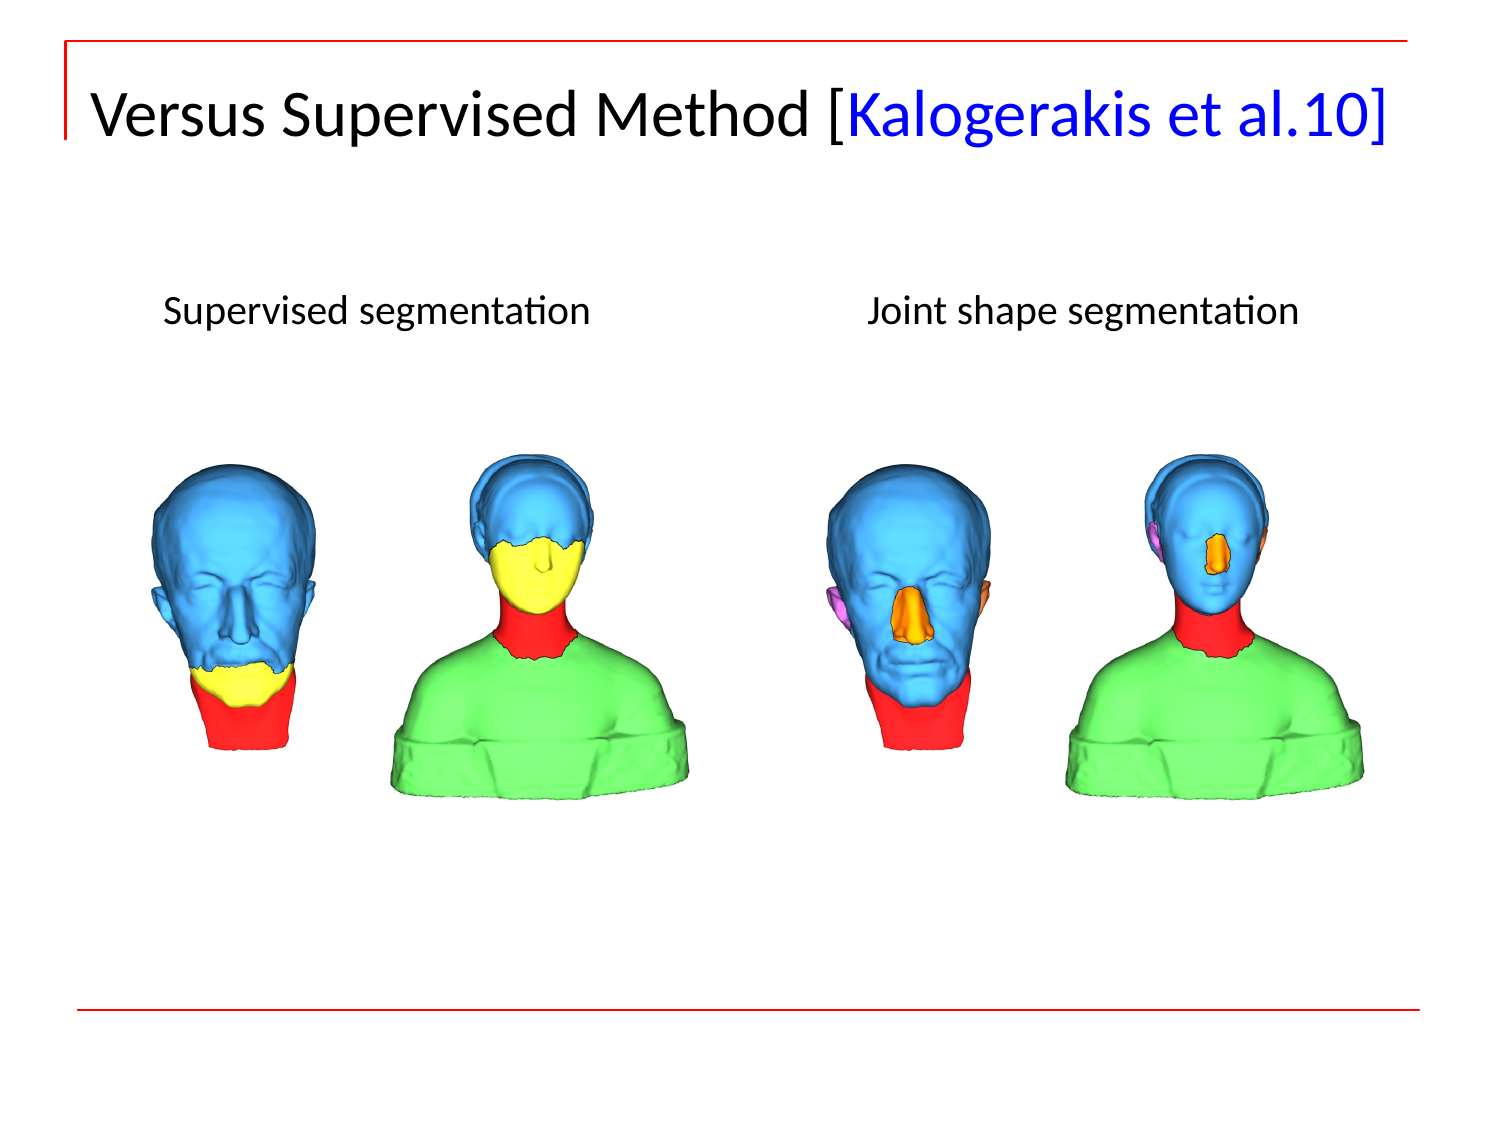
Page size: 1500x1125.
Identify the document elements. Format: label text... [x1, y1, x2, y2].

picture [825, 453, 1365, 801]
title Versus Supervised Method [Kalogerakis et al.10] [75, 45, 1425, 175]
text_box Supervised segmentation [148, 275, 607, 340]
picture [150, 453, 690, 801]
text_box Joint shape segmentation [852, 275, 1315, 340]
